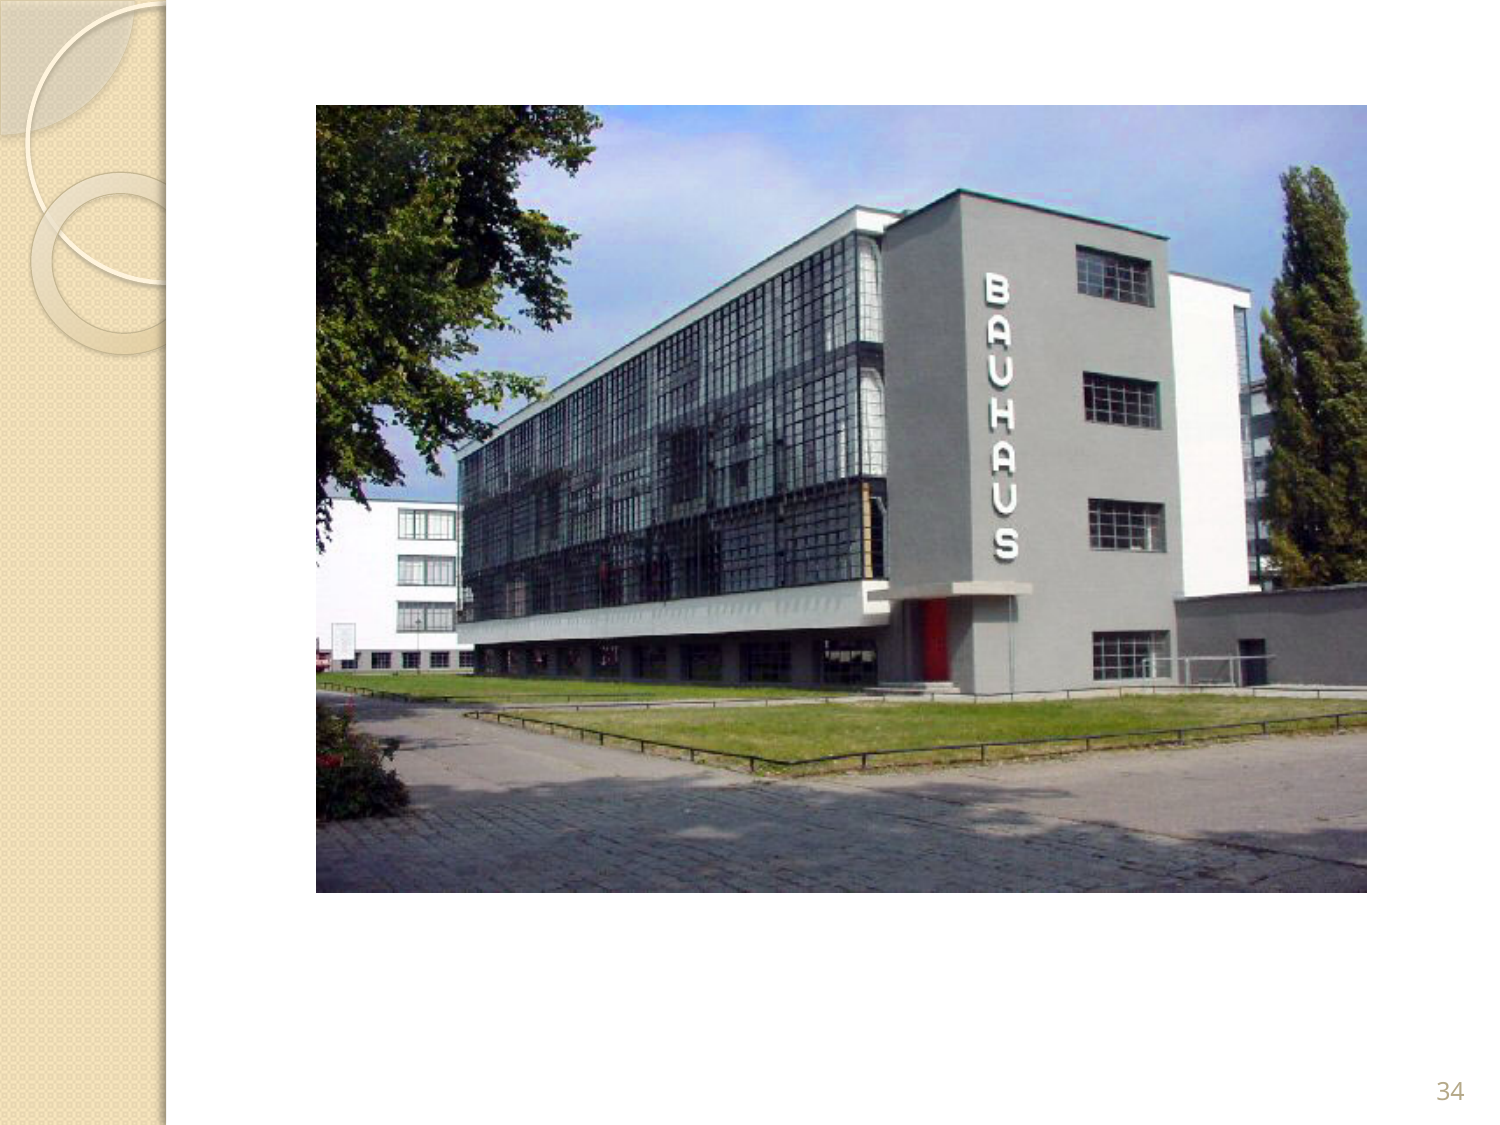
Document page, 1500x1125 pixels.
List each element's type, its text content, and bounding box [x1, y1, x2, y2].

slide_number 34 [1413, 1034, 1488, 1113]
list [316, 105, 1367, 894]
